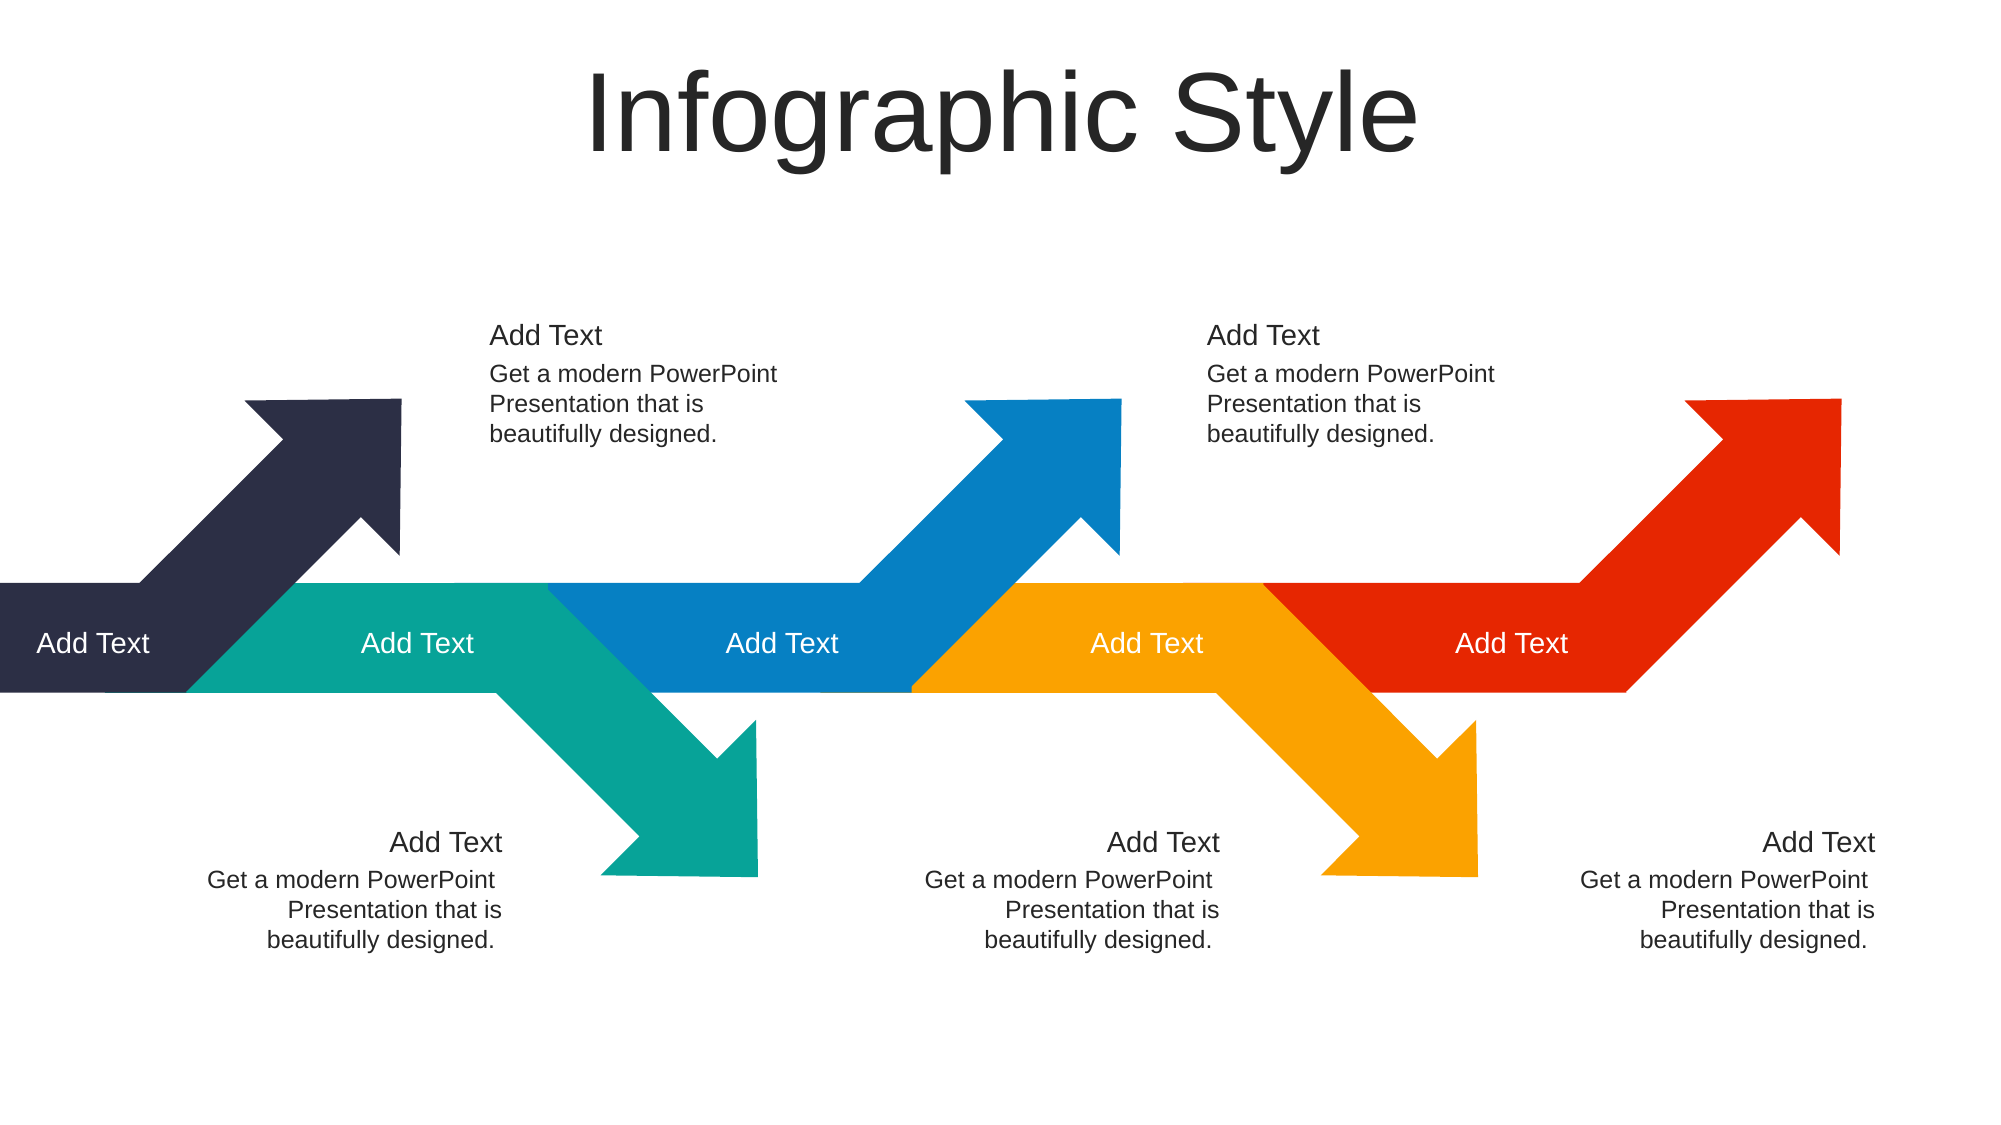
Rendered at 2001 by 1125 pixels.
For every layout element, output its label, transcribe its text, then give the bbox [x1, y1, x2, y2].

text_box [1544, 815, 1891, 963]
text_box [171, 930, 518, 963]
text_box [0, 345, 1825, 930]
list Infographic Style [53, 55, 1952, 175]
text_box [889, 930, 1235, 963]
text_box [474, 309, 821, 345]
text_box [1192, 309, 1538, 345]
